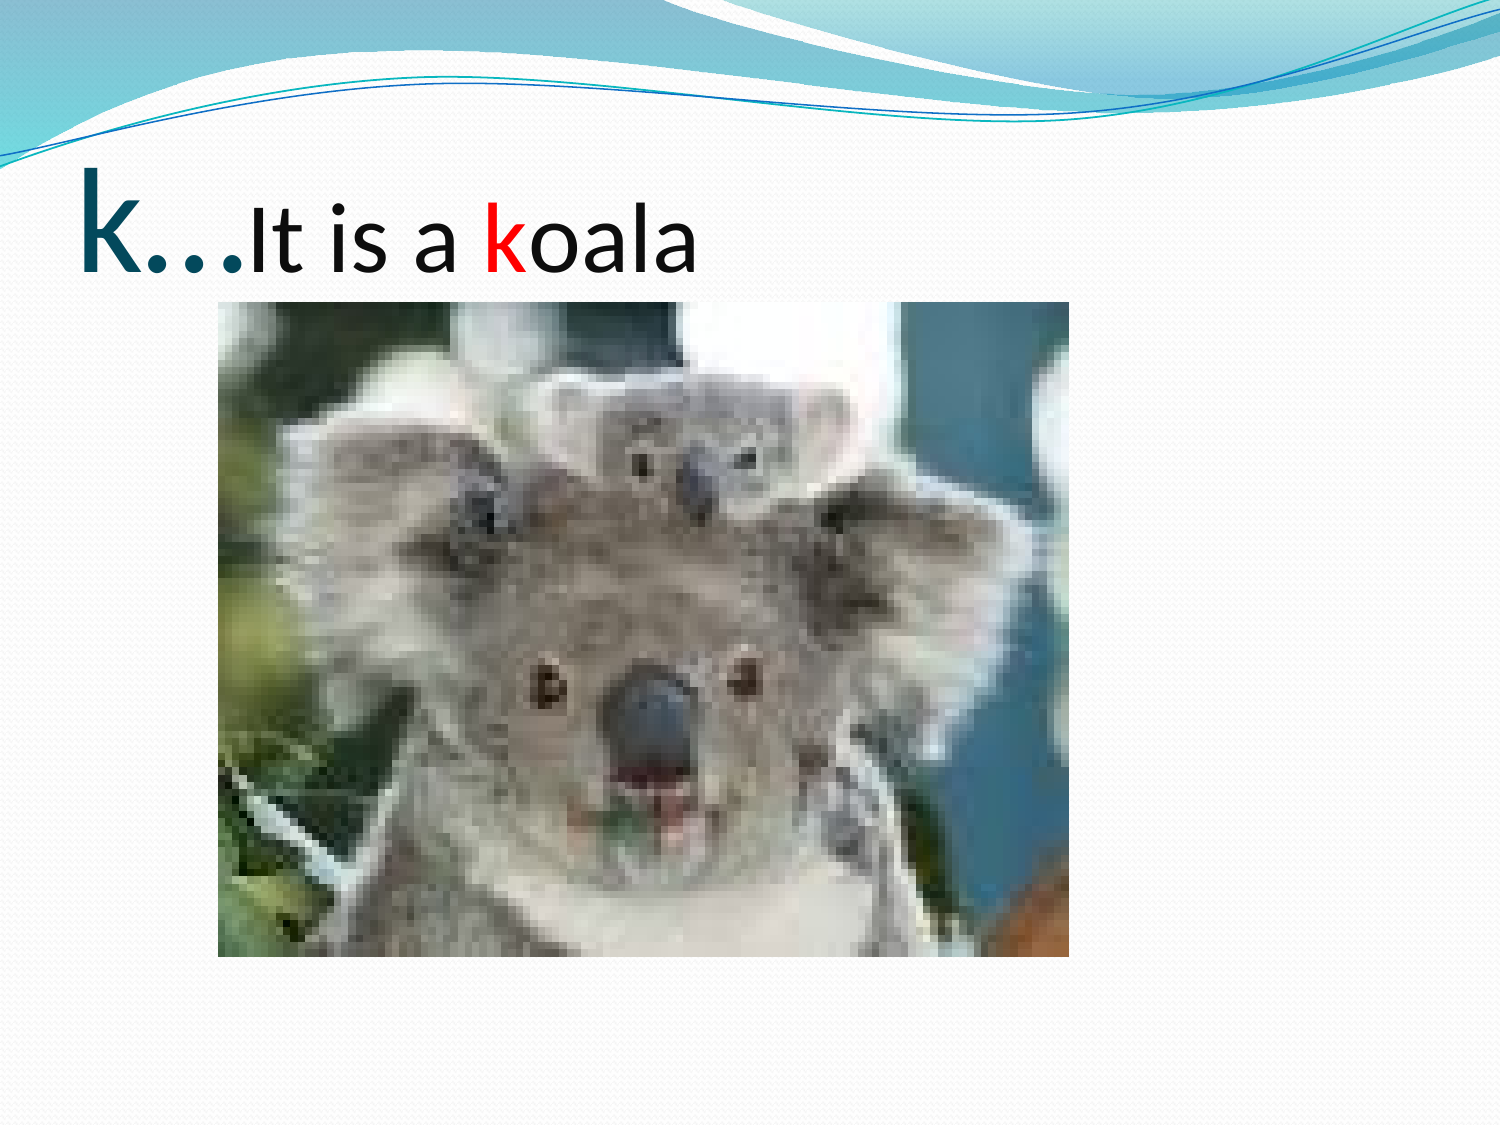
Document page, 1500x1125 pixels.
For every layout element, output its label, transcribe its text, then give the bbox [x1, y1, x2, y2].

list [218, 302, 1070, 958]
title k…It is a koala [75, 115, 1425, 303]
